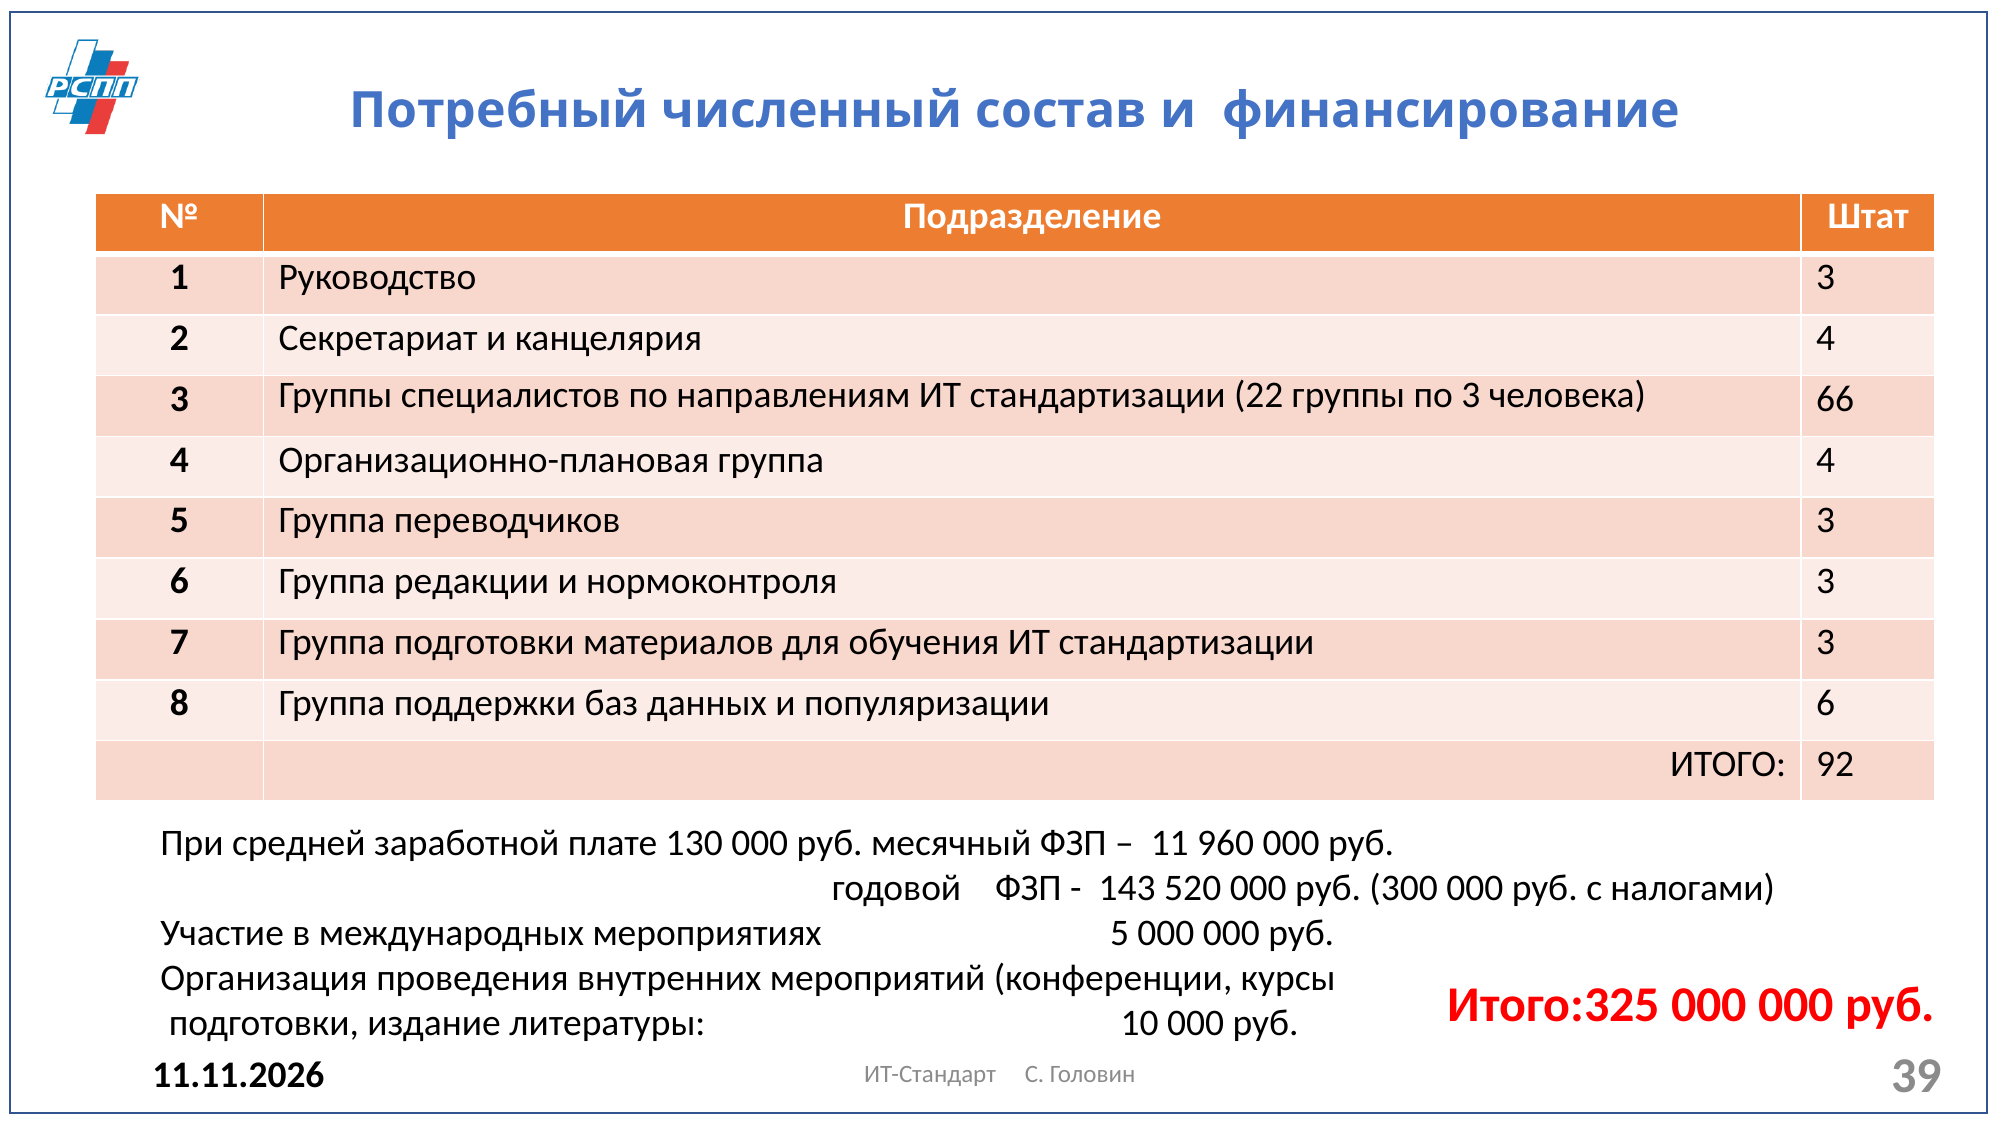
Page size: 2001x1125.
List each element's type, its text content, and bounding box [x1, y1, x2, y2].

table_cell 1 [96, 257, 263, 314]
table_cell Организационно-плановая группа [264, 437, 1800, 496]
text_box Итого:325 000 000 руб. [1433, 964, 1951, 1039]
table_cell 66 [1802, 376, 1934, 436]
text_box При средней заработной плате 130 000 руб. месячный ФЗП – 11 960 000 руб. годовой ФЗП - 143 520 000 руб. (300 000 руб. с налогами) Участие в международных мероприятиях 5 000 000 руб. Организация проведения внутренних мероприятий (конференции, курсы подготовки, издание литературы: 10 000 руб. [145, 810, 1791, 1051]
table_cell Секретариат и канцелярия [264, 316, 1800, 375]
table_cell 3 [96, 376, 263, 436]
table_cell 3 [1802, 620, 1934, 679]
table_cell [96, 741, 263, 800]
table_header Штат [1802, 194, 1934, 251]
table_cell Группа поддержки баз данных и популяризации [264, 681, 1800, 740]
table_header Подразделение [264, 194, 1800, 251]
table_cell Группа подготовки материалов для обучения ИТ стандартизации [264, 620, 1800, 679]
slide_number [137, 1042, 588, 1103]
table_cell Группы специалистов по направлениям ИТ стандартизации (22 группы по 3 человека) [264, 376, 1800, 436]
footer ИТ-Стандарт С. Головин [662, 1051, 1338, 1103]
text_box [9, 11, 1988, 1114]
table_cell 3 [1802, 498, 1934, 557]
table_cell 4 [1802, 316, 1934, 375]
slide_number 39 [1798, 1042, 1957, 1103]
table_cell 3 [1802, 559, 1934, 618]
table_cell Группа редакции и нормоконтроля [264, 559, 1800, 618]
table_cell 6 [1802, 681, 1934, 740]
picture [0, 22, 185, 153]
table_cell 3 [1802, 257, 1934, 314]
table_cell 5 [96, 498, 263, 557]
title Потребный численный состав и финансирование [152, 65, 1878, 158]
table_header № [96, 194, 263, 251]
table_cell Руководство [264, 257, 1800, 314]
table_cell 7 [96, 620, 263, 679]
table_cell 8 [96, 681, 263, 740]
table_cell ИТОГО: [264, 741, 1800, 800]
table_cell Группа переводчиков [264, 498, 1800, 557]
table_cell 2 [96, 316, 263, 375]
table_cell 4 [1802, 437, 1934, 496]
table_cell 92 [1802, 741, 1934, 800]
table_cell 6 [96, 559, 263, 618]
table_cell 4 [96, 437, 263, 496]
text_box [112, 62, 1970, 178]
